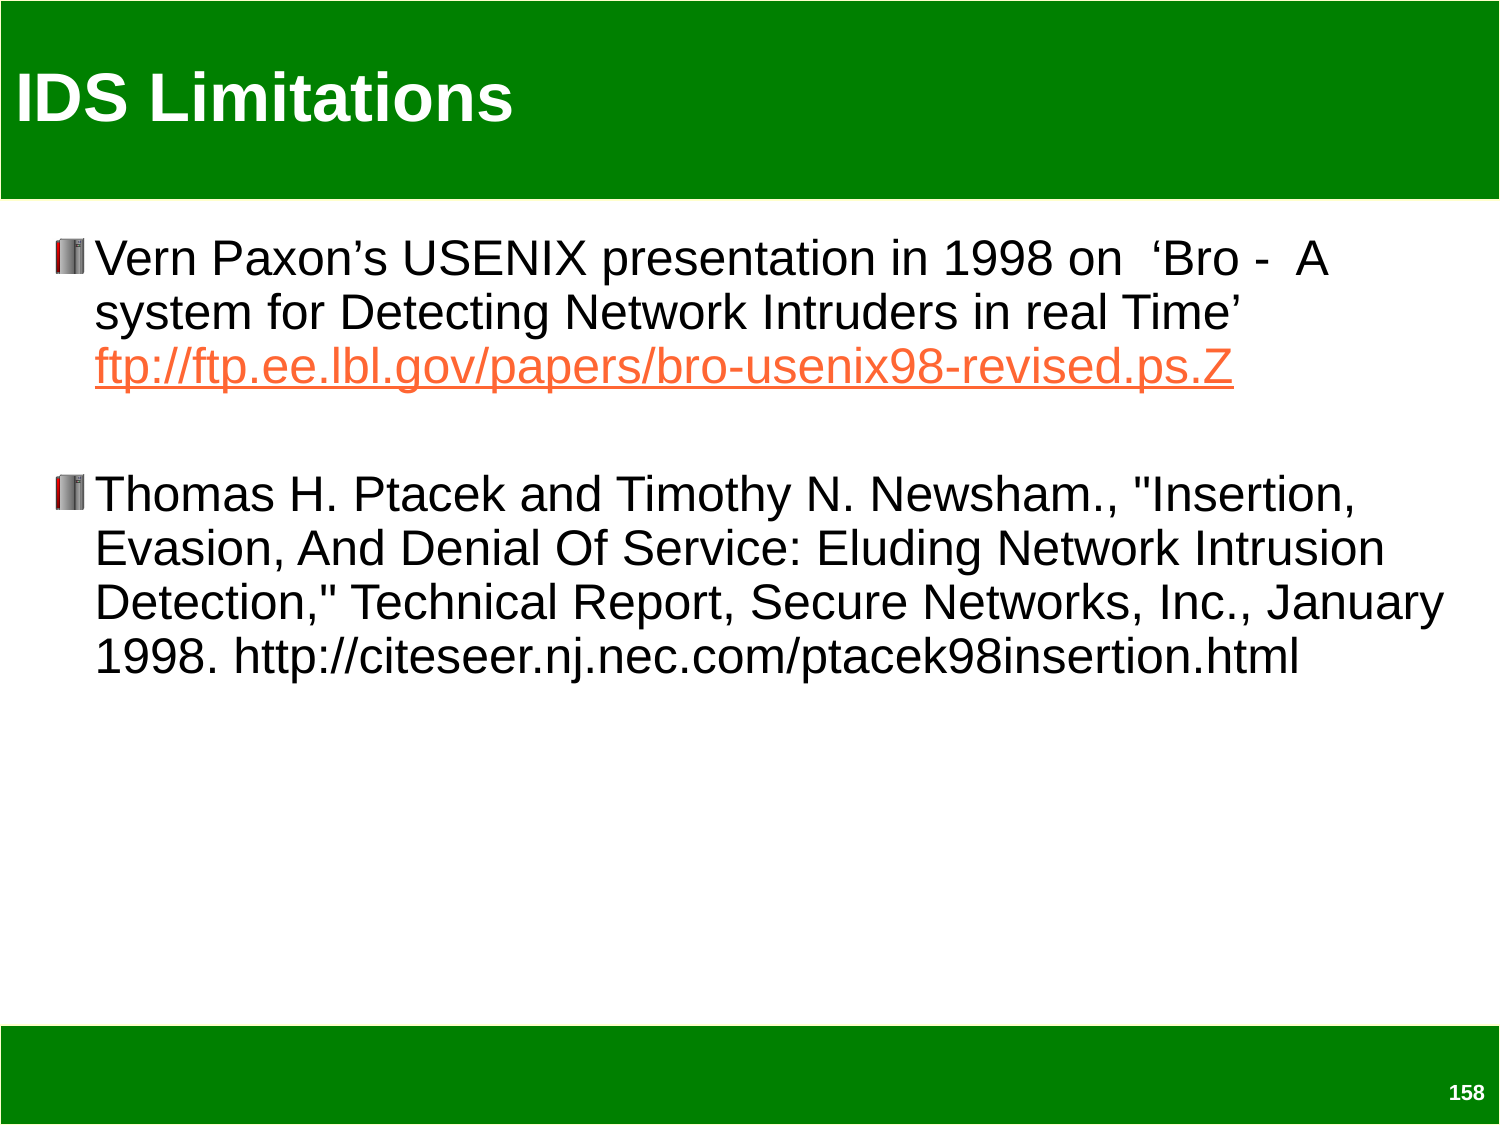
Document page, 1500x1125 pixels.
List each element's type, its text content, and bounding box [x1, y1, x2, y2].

list Vern Paxon’s USENIX presentation in 1998 on ‘Bro - A system for Detecting Network Intruders in real Time’ ftp://ftp.ee.lbl.gov/papers/bro-usenix98-revised.ps.Z Thomas H. Ptacek and Timothy N. Newsham., "Insertion, Evasion, And Denial Of Service: Eluding Network Intrusion Detection," Technical Report, Secure Networks, Inc., January 1998. http://citeseer.nj.nec.com/ptacek98insertion.html [37, 224, 1475, 1013]
slide_number 158 [1125, 1025, 1500, 1113]
picture [52, 474, 88, 510]
title IDS Limitations [0, 0, 1500, 188]
picture [52, 238, 88, 274]
